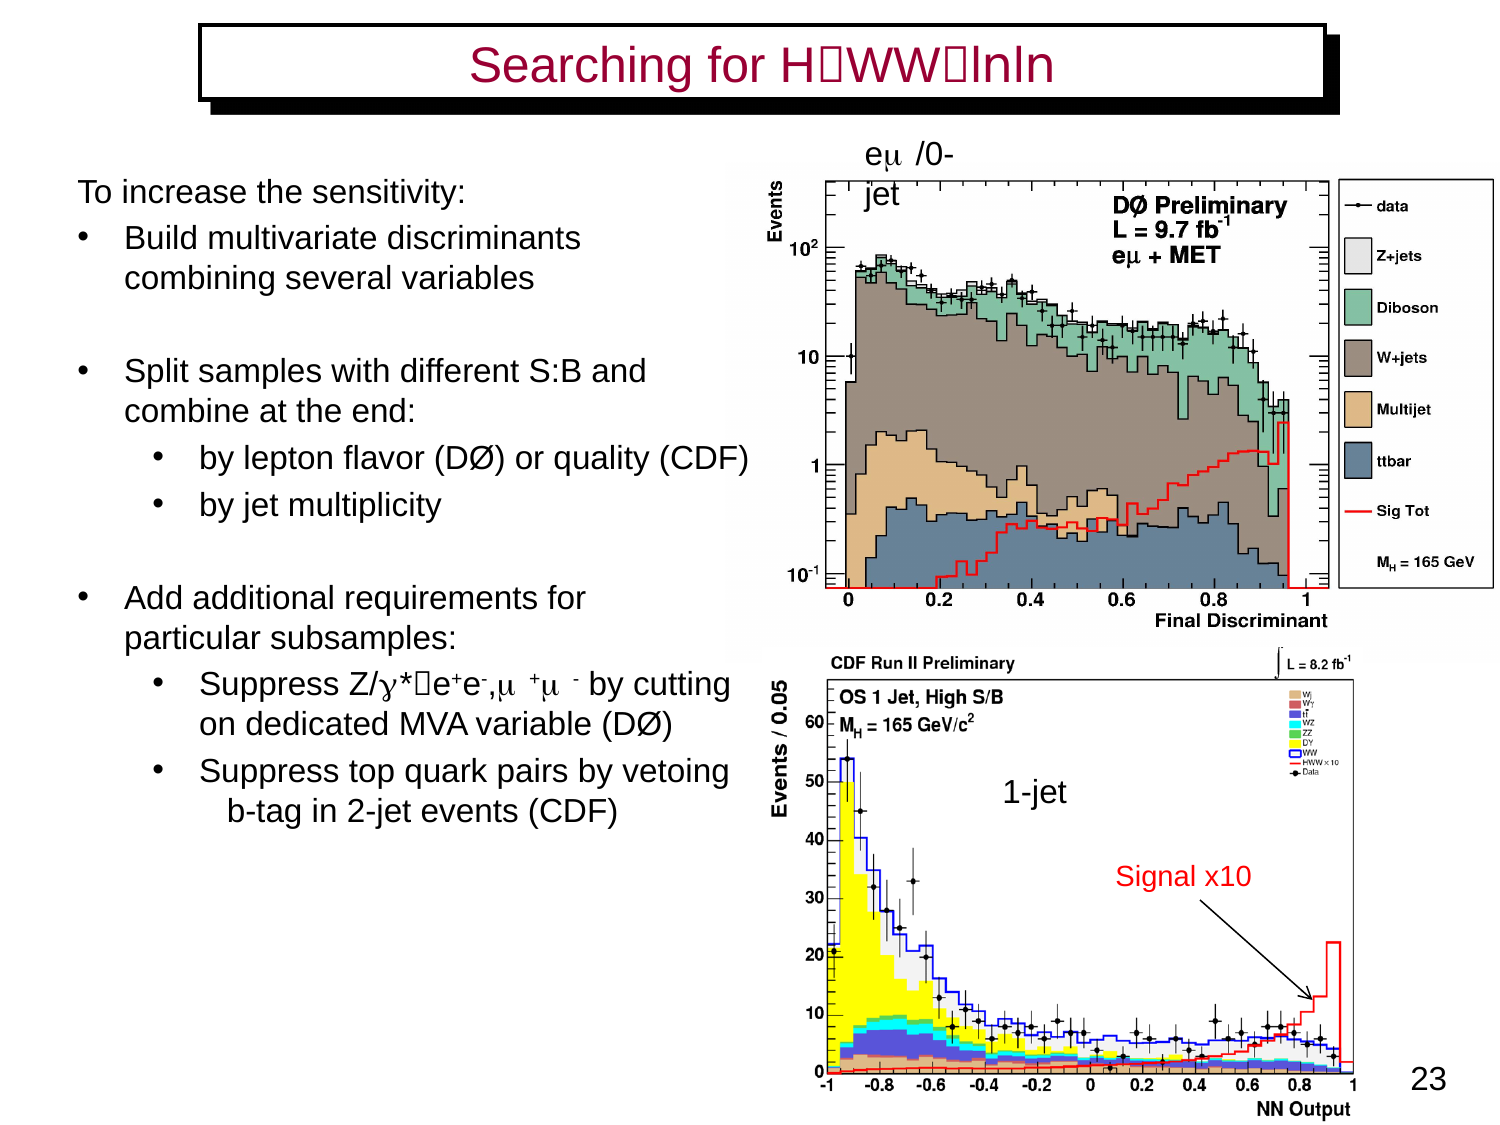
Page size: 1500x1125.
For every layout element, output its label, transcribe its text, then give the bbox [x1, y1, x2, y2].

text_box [1199, 899, 1313, 1001]
text_box Searching for HWWlnln [199, 24, 1325, 100]
slide_number 23 [1366, 1049, 1463, 1125]
picture [724, 162, 1500, 1125]
text_box To increase the sensitivity: Build multivariate discriminants combining several variables Split samples with different S:B and combine at the end: by lepton flavor (DØ) or quality (CDF) by jet multiplicity Add additional requirements for particular subsamples: Suppress Z/g*e+e-,m+m- by cutting on dedicated MVA variable (DØ) Suppress top quark pairs by vetoing b-tag in 2-jet events (CDF) [62, 162, 757, 800]
text_box em/0-jet [849, 124, 1000, 160]
